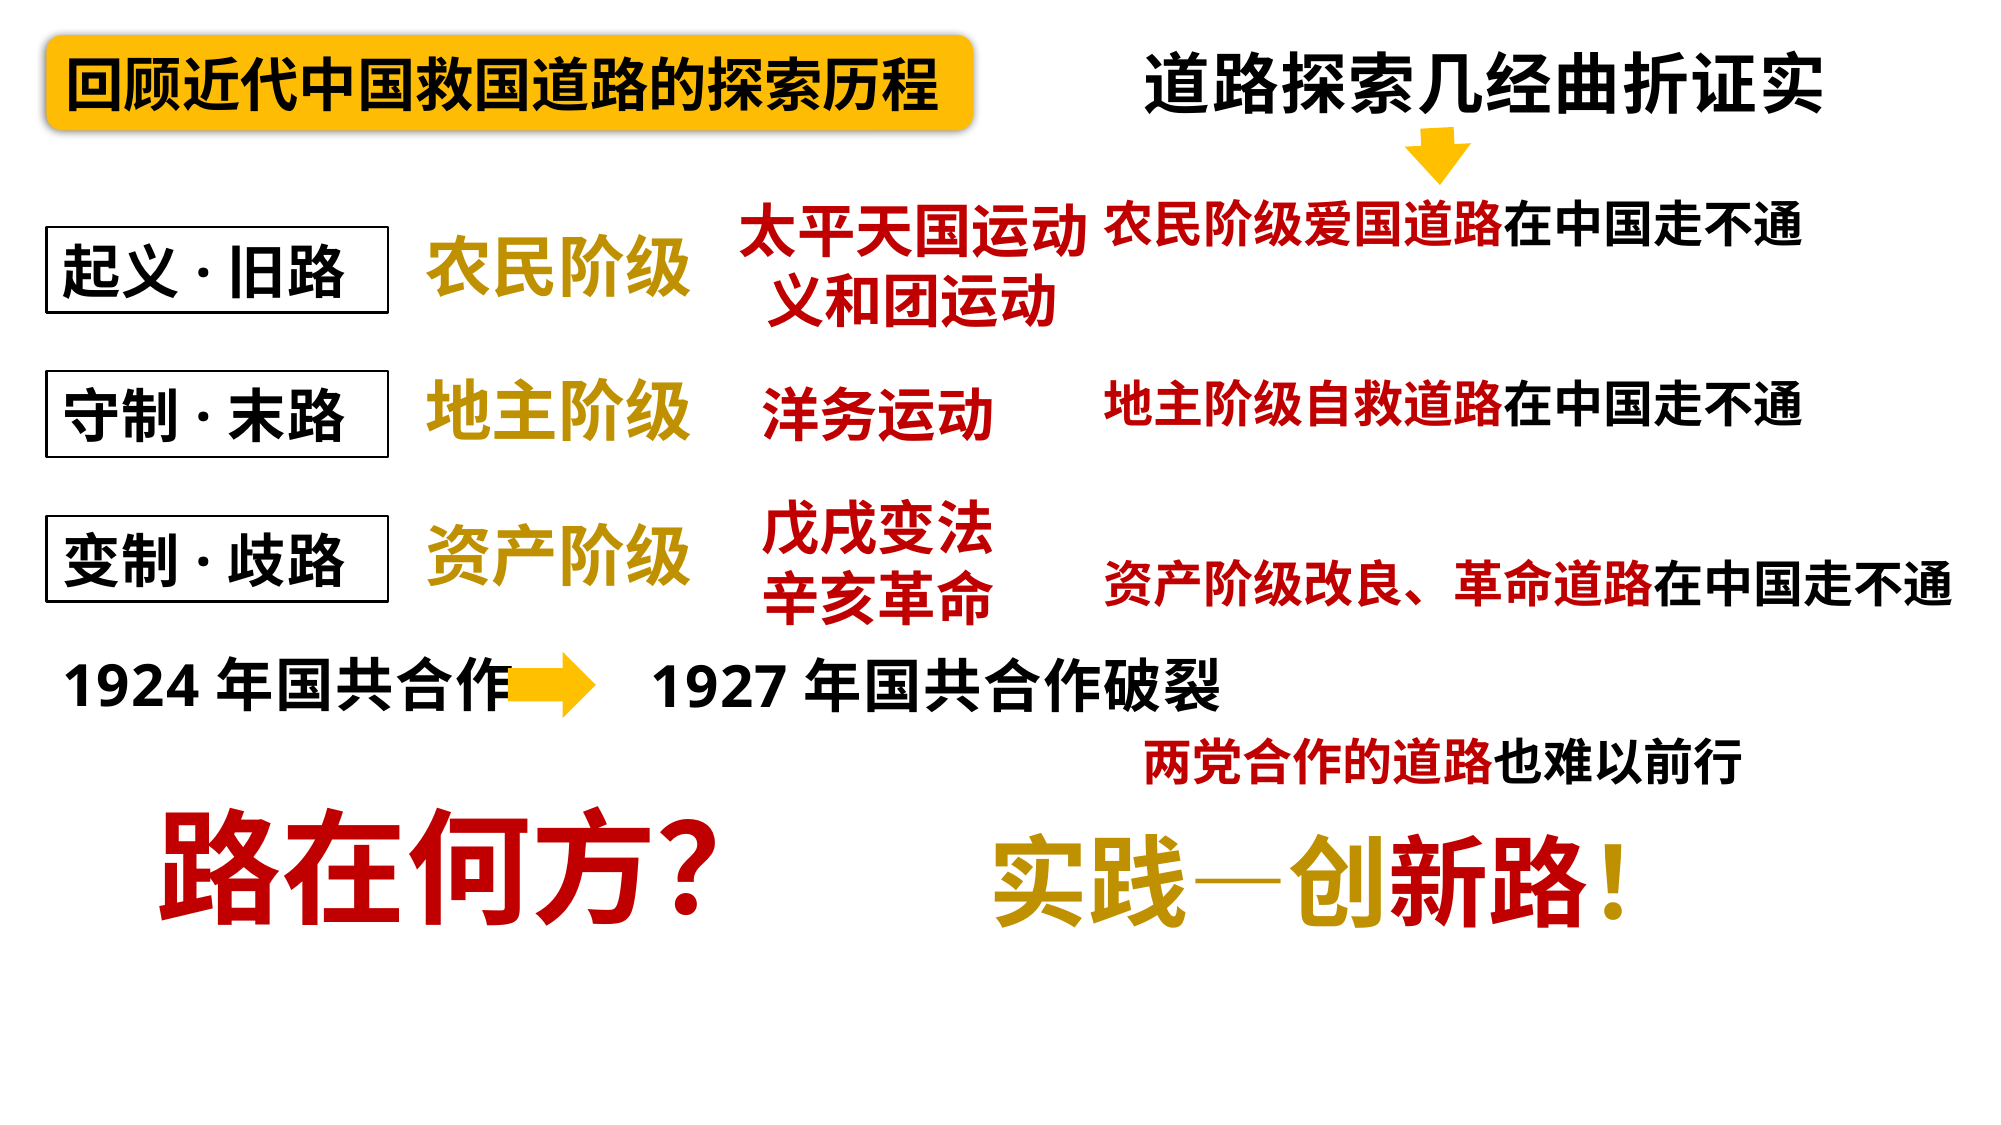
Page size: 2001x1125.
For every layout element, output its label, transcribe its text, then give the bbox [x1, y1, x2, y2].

text_box 守制·末路 [46, 371, 389, 457]
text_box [410, 484, 1089, 641]
text_box 路在何方？ [141, 781, 796, 947]
text_box 变制·歧路 [46, 515, 389, 602]
text_box 晚清中国的道路探索几经曲折证实： [19, 20, 1984, 1105]
text_box 起义·旧路 [46, 227, 389, 313]
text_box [507, 641, 1258, 758]
text_box 回顾近代中国救国道路的探索历程 [46, 35, 974, 131]
text_box 实践—创新路！ [973, 812, 1703, 947]
text_box 农民阶级爱国道路在中国走不通 地主阶级自救道路在中国走不通 资产阶级改良、革命道路在中国走不通 [1088, 184, 1983, 641]
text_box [410, 361, 1089, 458]
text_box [1128, 34, 1901, 186]
text_box 1924年国共合作 [46, 640, 507, 757]
text_box 两党合作的道路也难以前行 [1128, 723, 1845, 799]
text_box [410, 186, 1112, 344]
